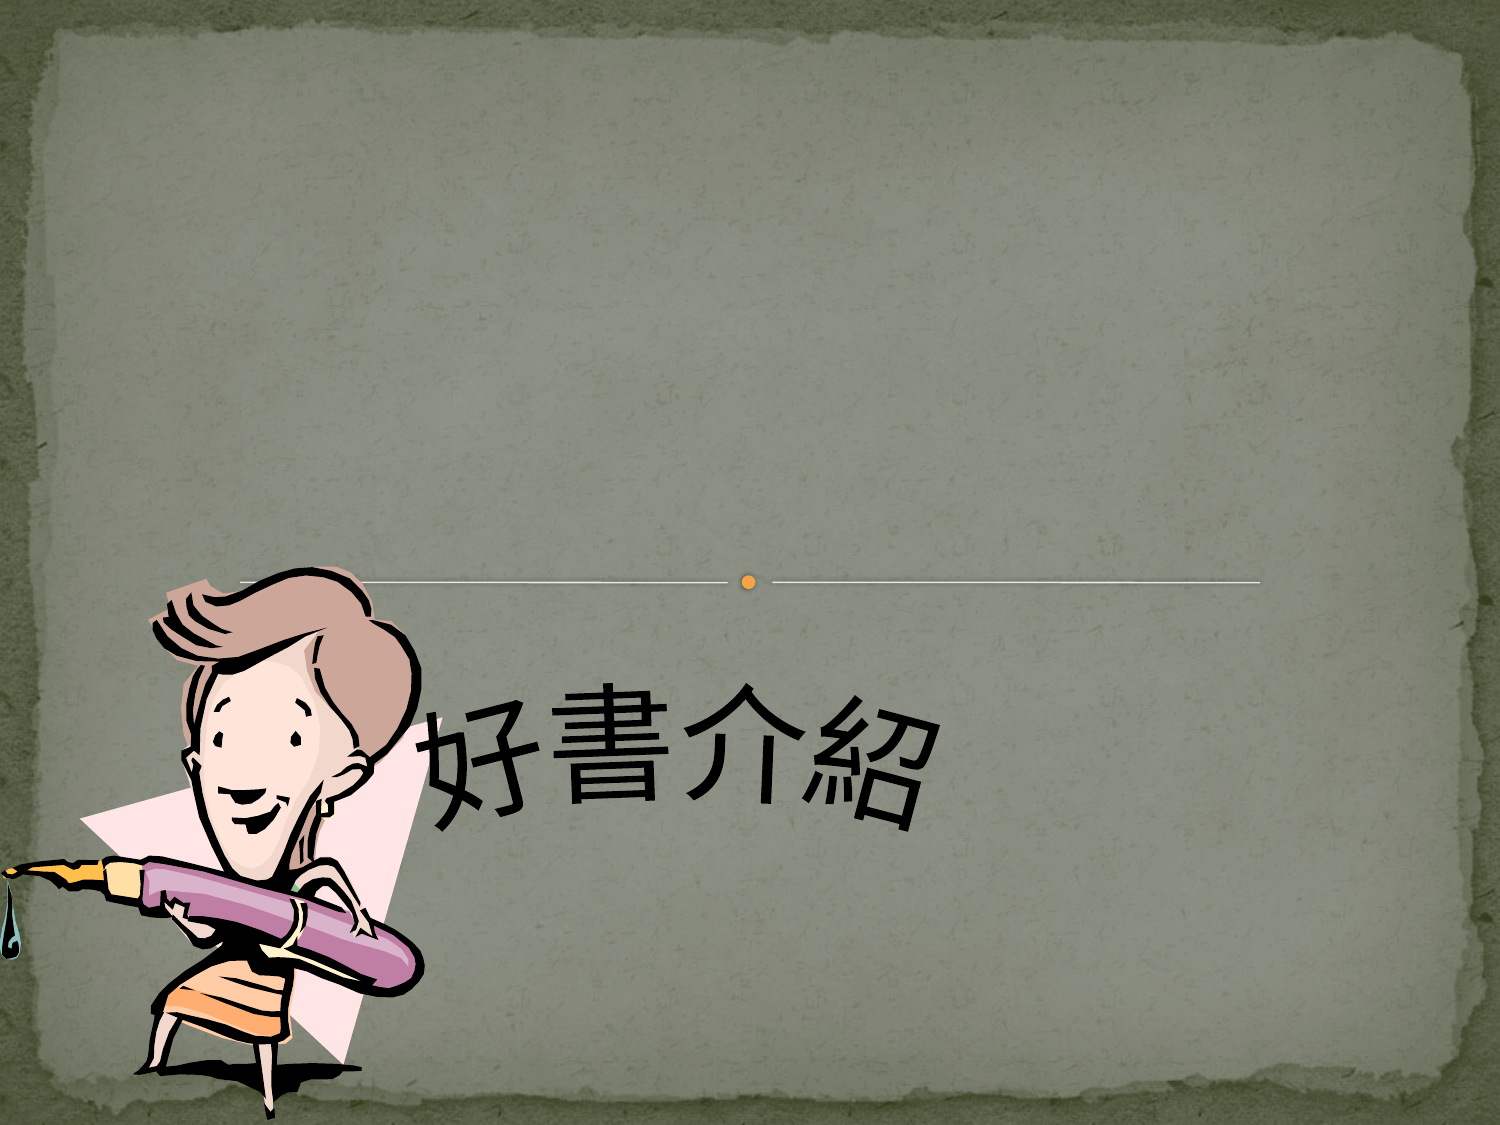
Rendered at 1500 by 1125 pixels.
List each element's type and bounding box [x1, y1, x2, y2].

text_box [2, 565, 926, 1124]
